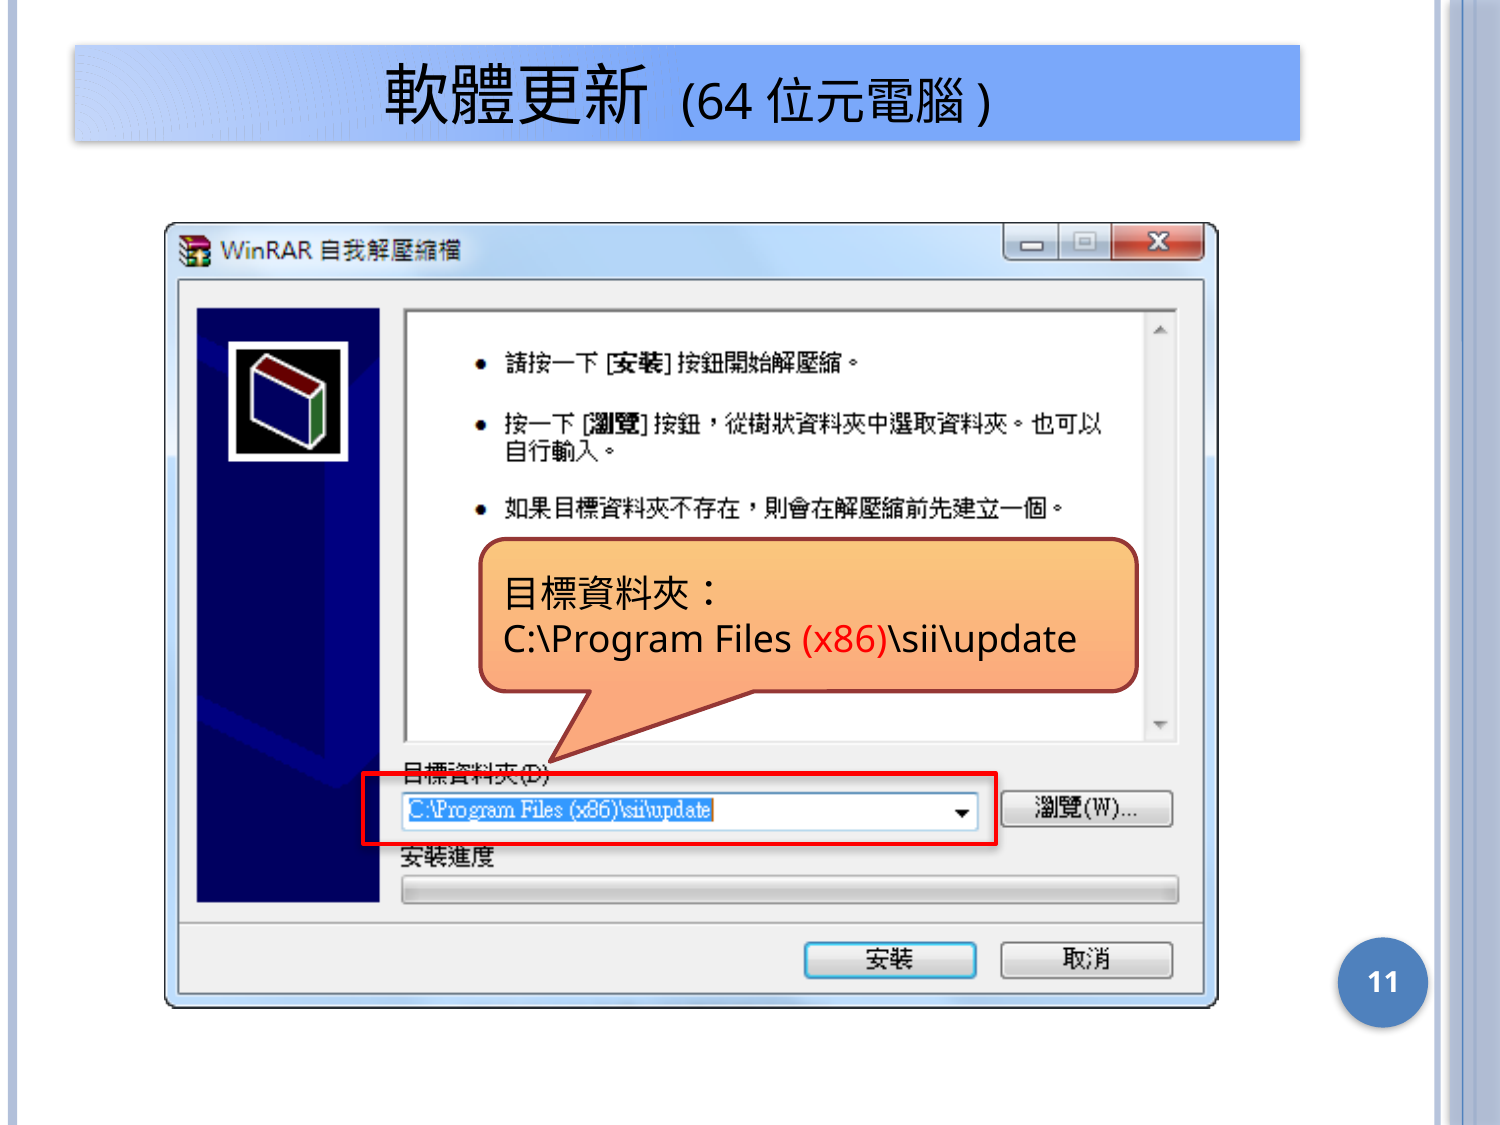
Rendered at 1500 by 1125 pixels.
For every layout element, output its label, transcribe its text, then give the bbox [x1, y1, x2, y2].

title 軟體更新 (64位元電腦) [74, 44, 1301, 142]
slide_number 11 [1333, 940, 1434, 1026]
picture [163, 222, 1220, 1009]
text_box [362, 538, 1138, 845]
